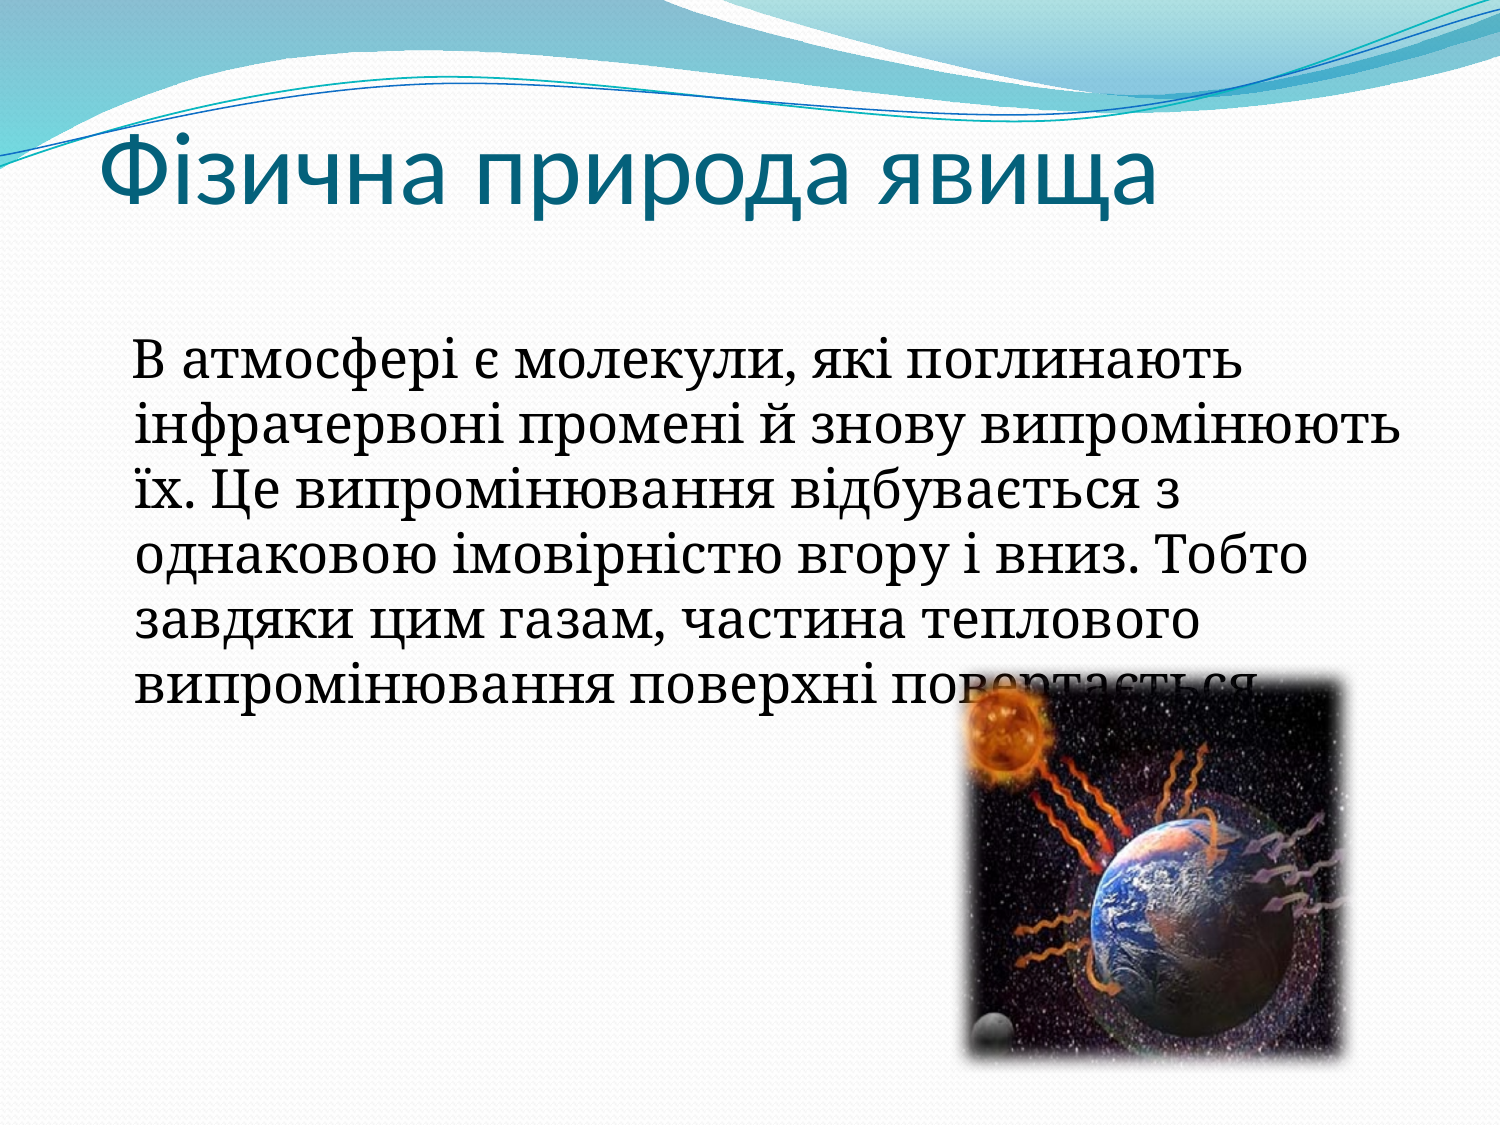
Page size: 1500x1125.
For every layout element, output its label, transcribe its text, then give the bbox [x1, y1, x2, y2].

picture [949, 662, 1360, 1076]
title Фізична природа явища [75, 24, 1425, 225]
list В атмосфері є молекули, які поглинають інфрачервоні промені й знову випромінюють їх. Це випромінювання відбувається з однаковою імовірністю вгору і вниз. Тобто завдяки цим газам, частина теплового випромінювання поверхні повертається [75, 317, 1425, 1038]
